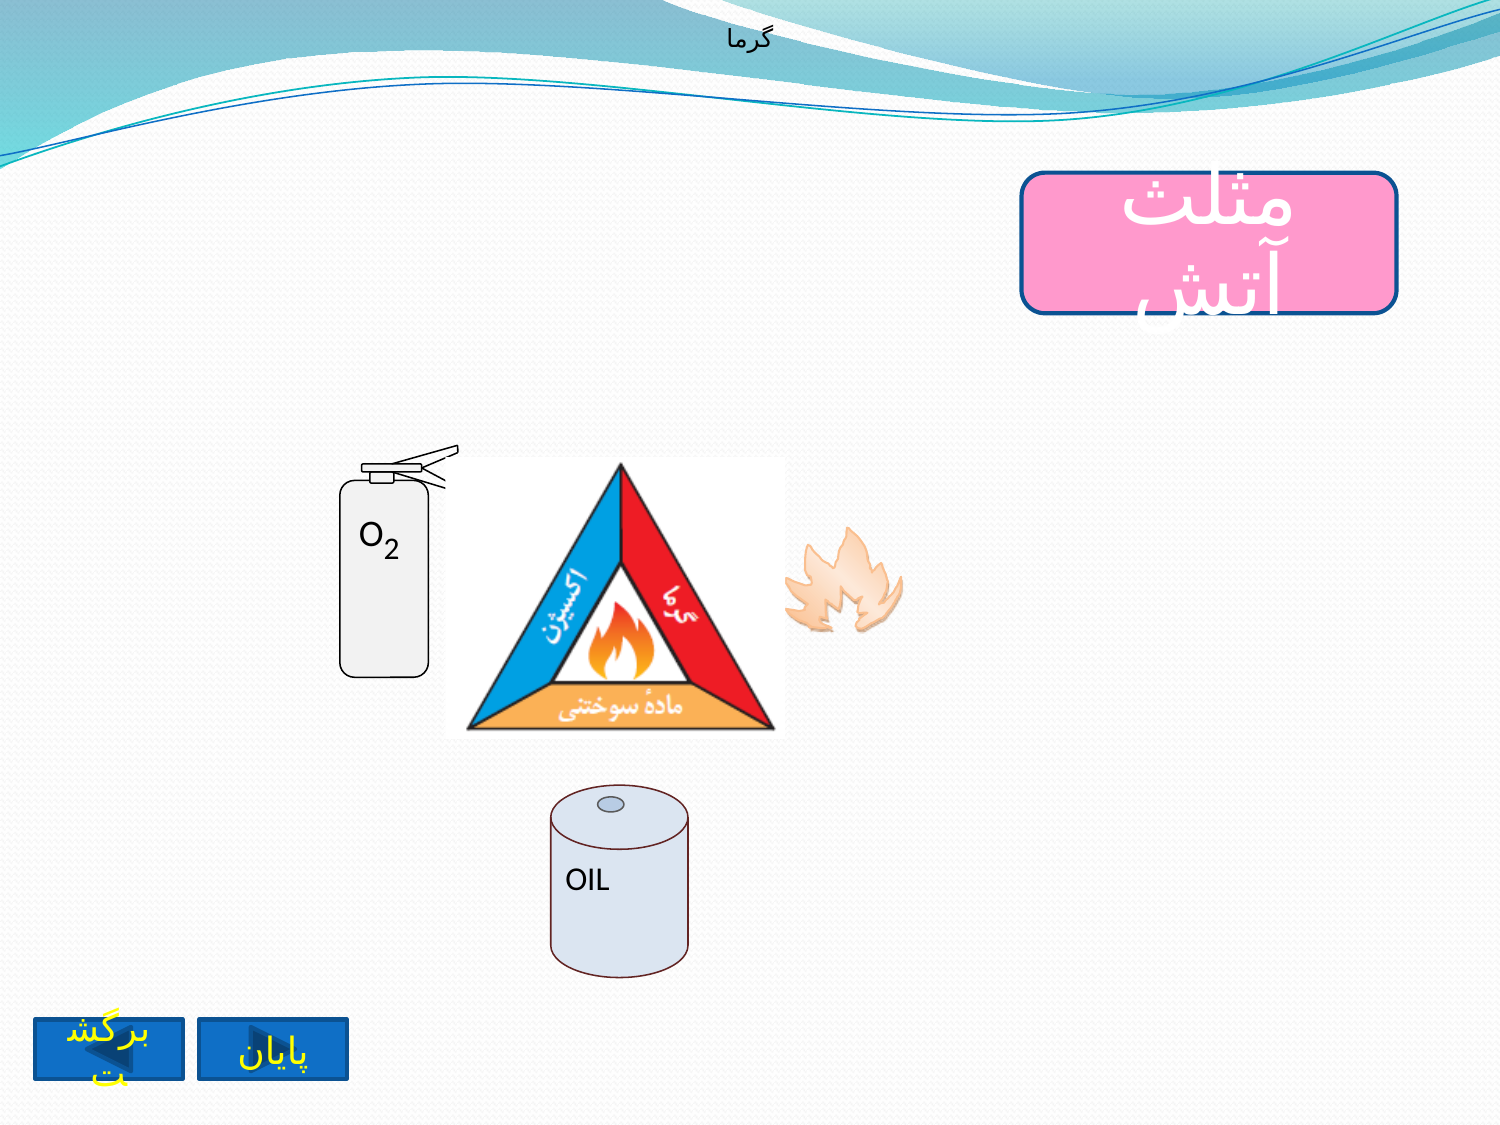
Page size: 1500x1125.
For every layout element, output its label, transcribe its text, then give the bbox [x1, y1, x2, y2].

text_box [793, 527, 902, 629]
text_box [34, 1019, 347, 1079]
picture [445, 456, 786, 739]
text_box OIL [550, 785, 688, 978]
text_box مثلث آتش [1019, 170, 1399, 316]
text_box [597, 796, 624, 812]
text_box گرما [711, 15, 789, 60]
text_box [339, 445, 459, 678]
